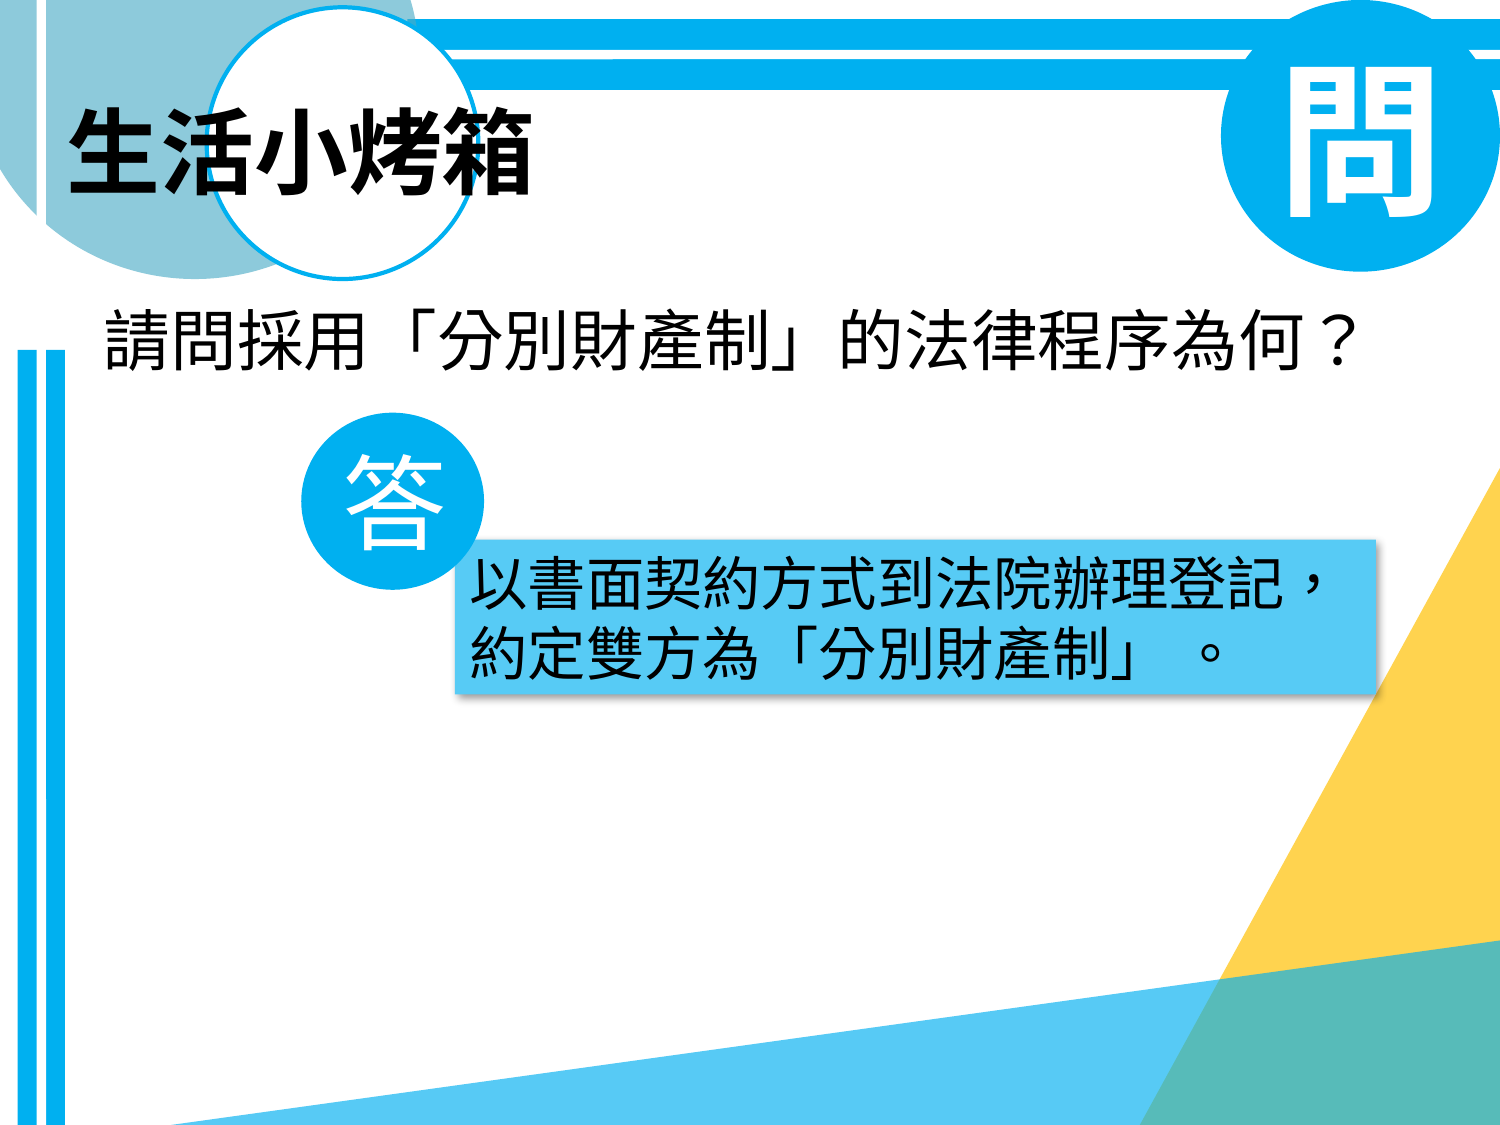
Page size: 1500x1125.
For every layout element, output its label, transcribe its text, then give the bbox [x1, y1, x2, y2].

title 生活小烤箱 [41, 56, 561, 244]
list 請問採用「分別財產制」的法律程序為何？ [88, 290, 1425, 409]
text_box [301, 412, 1377, 697]
